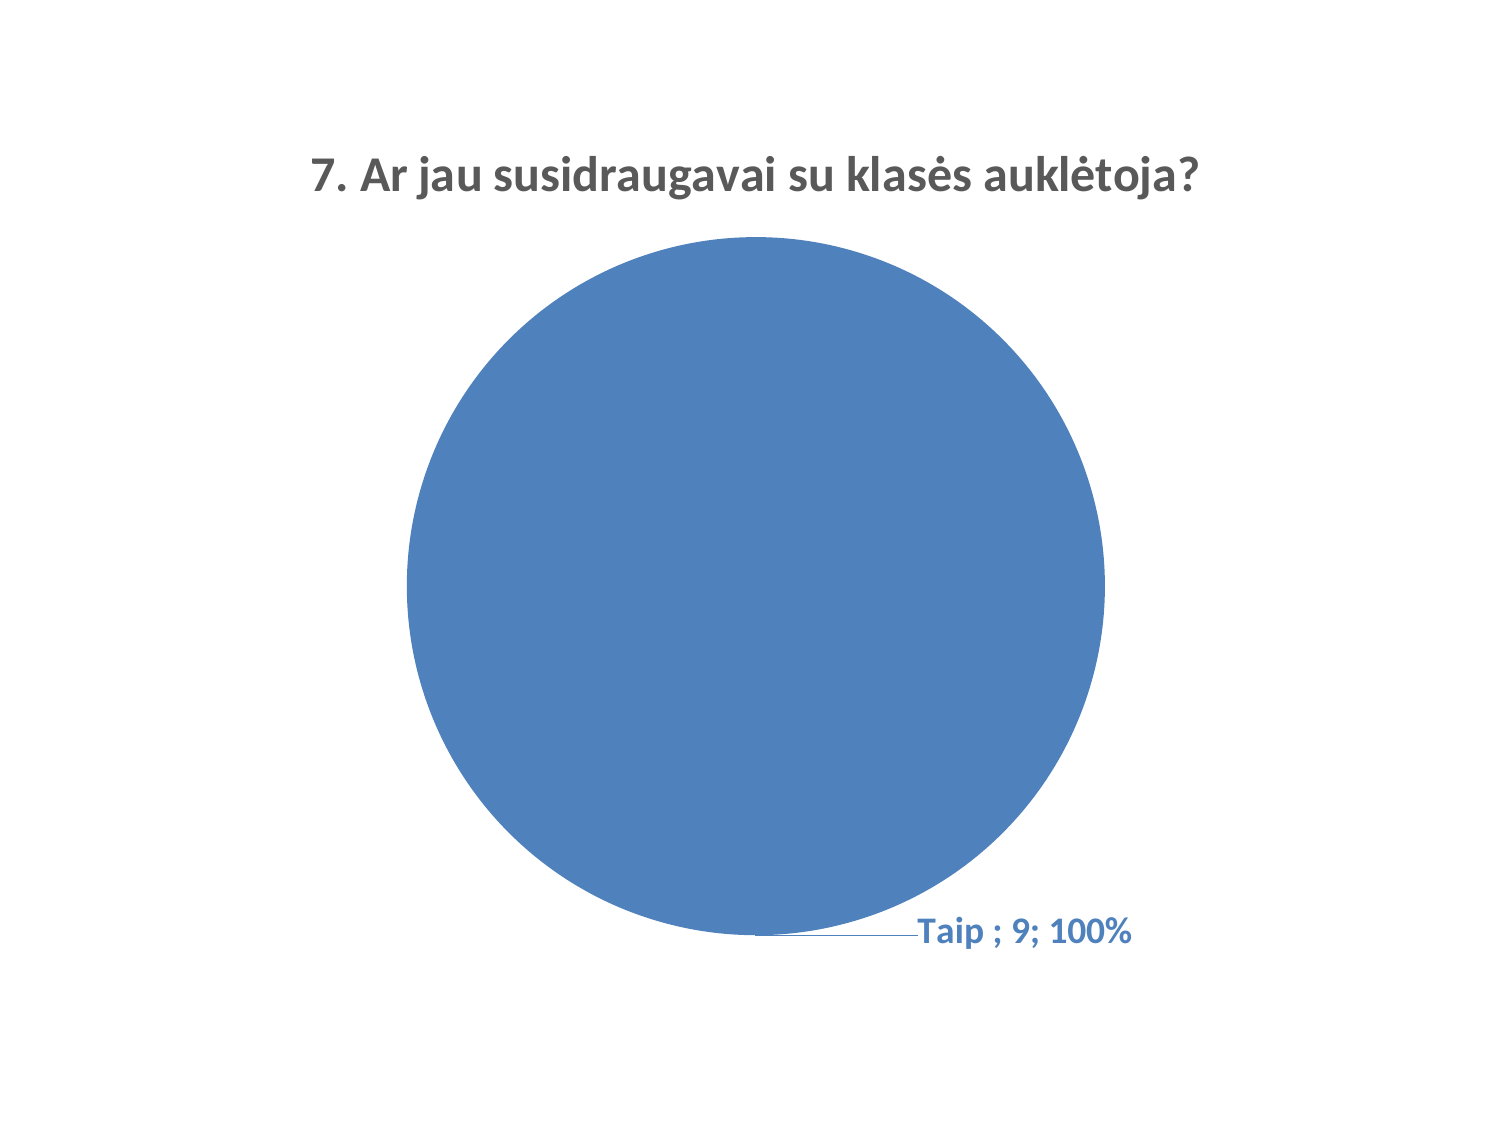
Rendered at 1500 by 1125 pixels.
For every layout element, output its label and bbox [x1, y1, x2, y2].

chart [88, 113, 1424, 1000]
